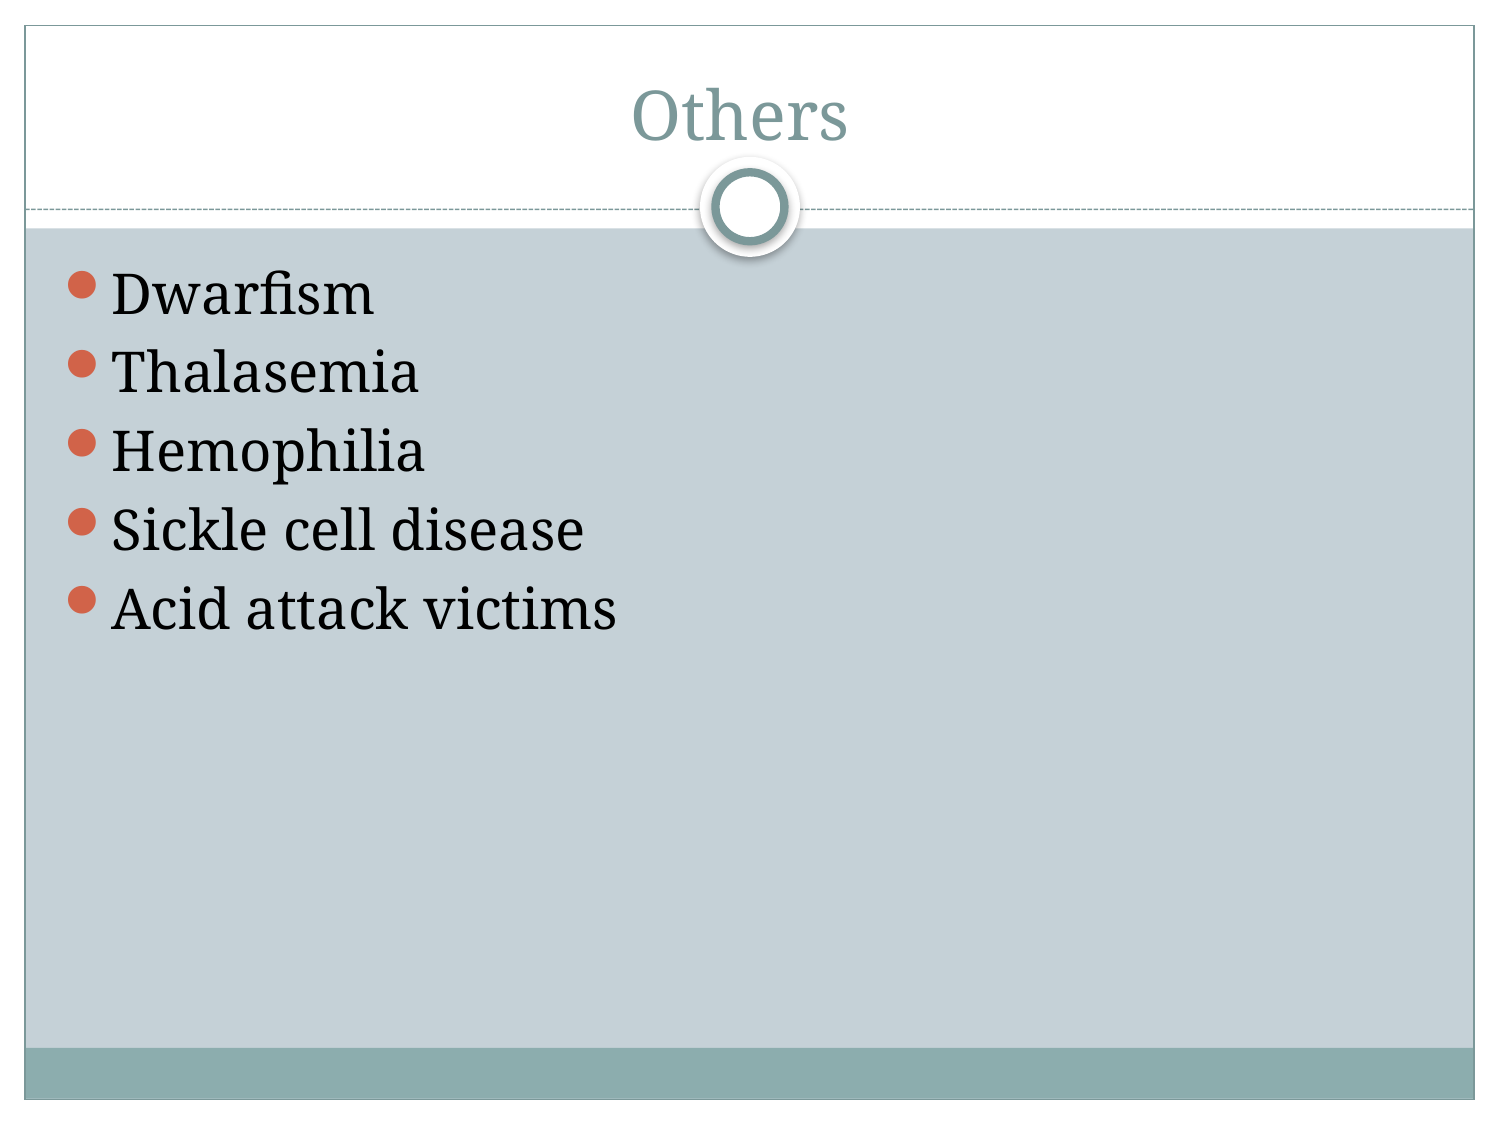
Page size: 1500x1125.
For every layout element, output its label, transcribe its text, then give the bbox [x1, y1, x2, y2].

list Dwarfism Thalasemia Hemophilia Sickle cell disease Acid attack victims [49, 250, 1445, 1001]
title Others [49, 37, 1450, 162]
